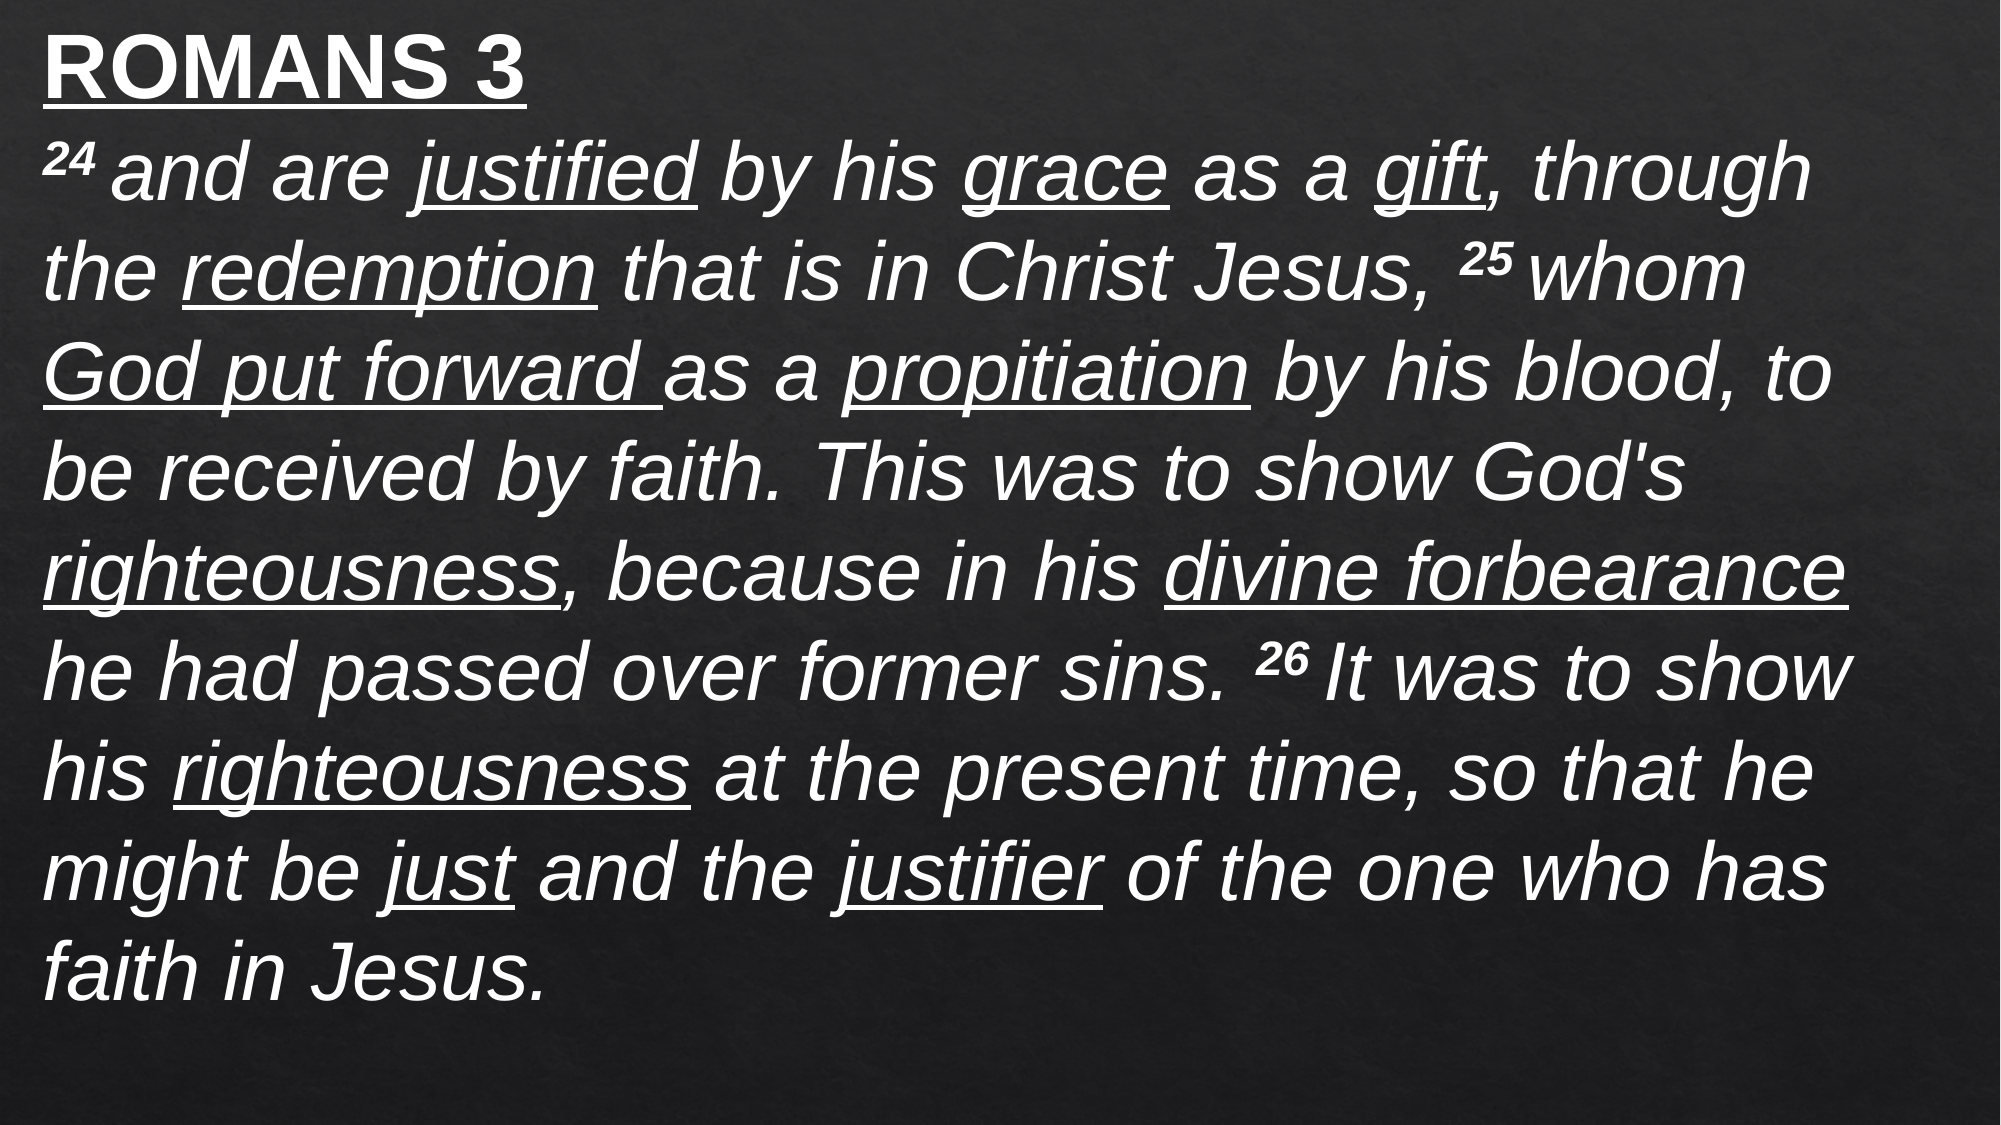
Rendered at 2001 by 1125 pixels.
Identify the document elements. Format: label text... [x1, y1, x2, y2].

text_box ROMANS 3 24 and are justified by his grace as a gift, through the redemption that is in Christ Jesus, 25 whom God put forward as a propitiation by his blood, to be received by faith. This was to show God's righteousness, because in his divine forbearance he had passed over former sins. 26 It was to show his righteousness at the present time, so that he might be just and the justifier of the one who has faith in Jesus. [28, 0, 1945, 1025]
